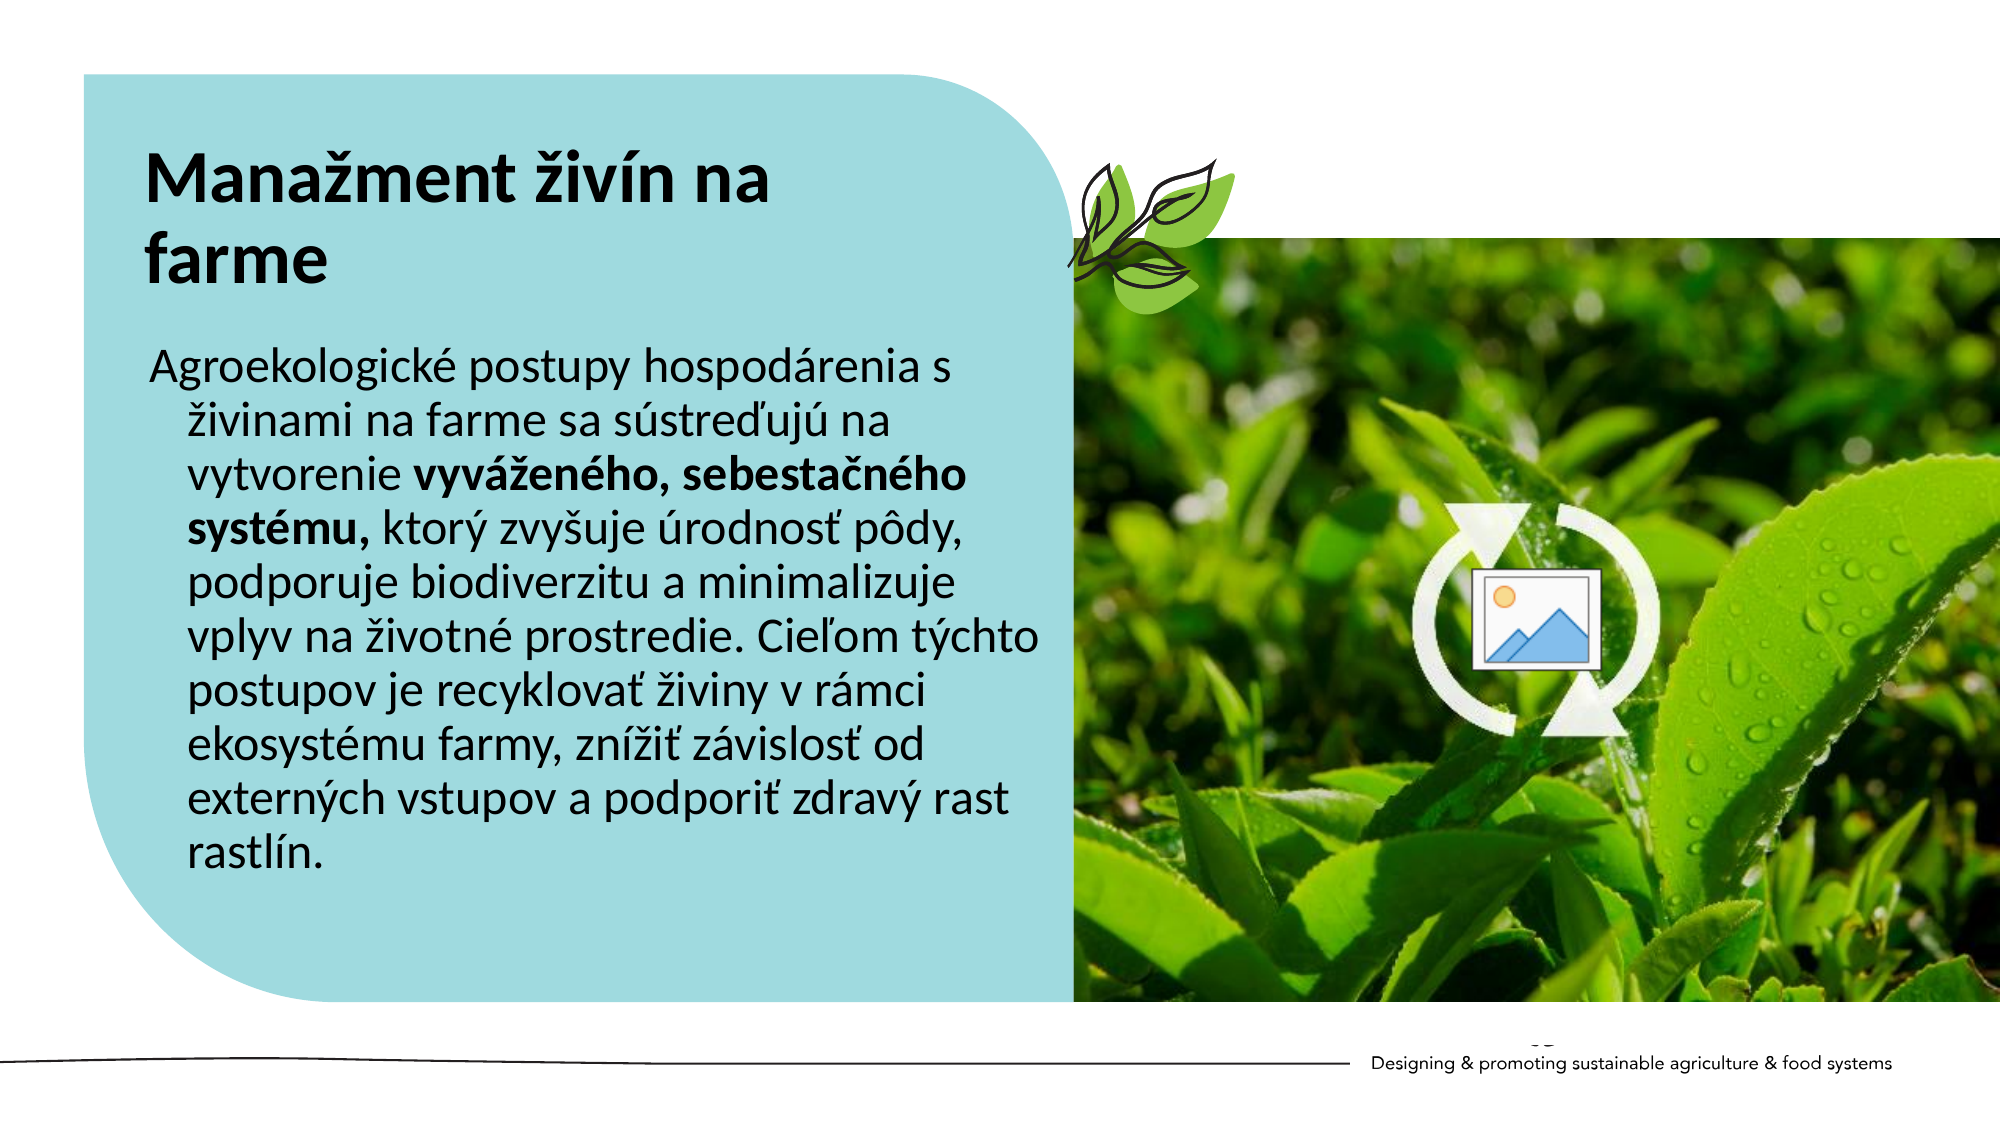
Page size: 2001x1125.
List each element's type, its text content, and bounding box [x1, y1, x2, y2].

picture [1073, 238, 2000, 1003]
list Manažment živín na farme [129, 130, 916, 294]
list Agroekologické postupy hospodárenia s živinami na farme sa sústreďujú na vytvorenie vyváženého, sebestačného systému, ktorý zvyšuje úrodnosť pôdy, podporuje biodiverzitu a minimalizuje vplyv na životné prostredie. Cieľom týchto postupov je recyklovať živiny v rámci ekosystému farmy, znížiť závislosť od externých vstupov a podporiť zdravý rast rastlín. [134, 332, 1061, 829]
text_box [1076, 131, 1233, 323]
picture [1332, 1045, 1914, 1088]
